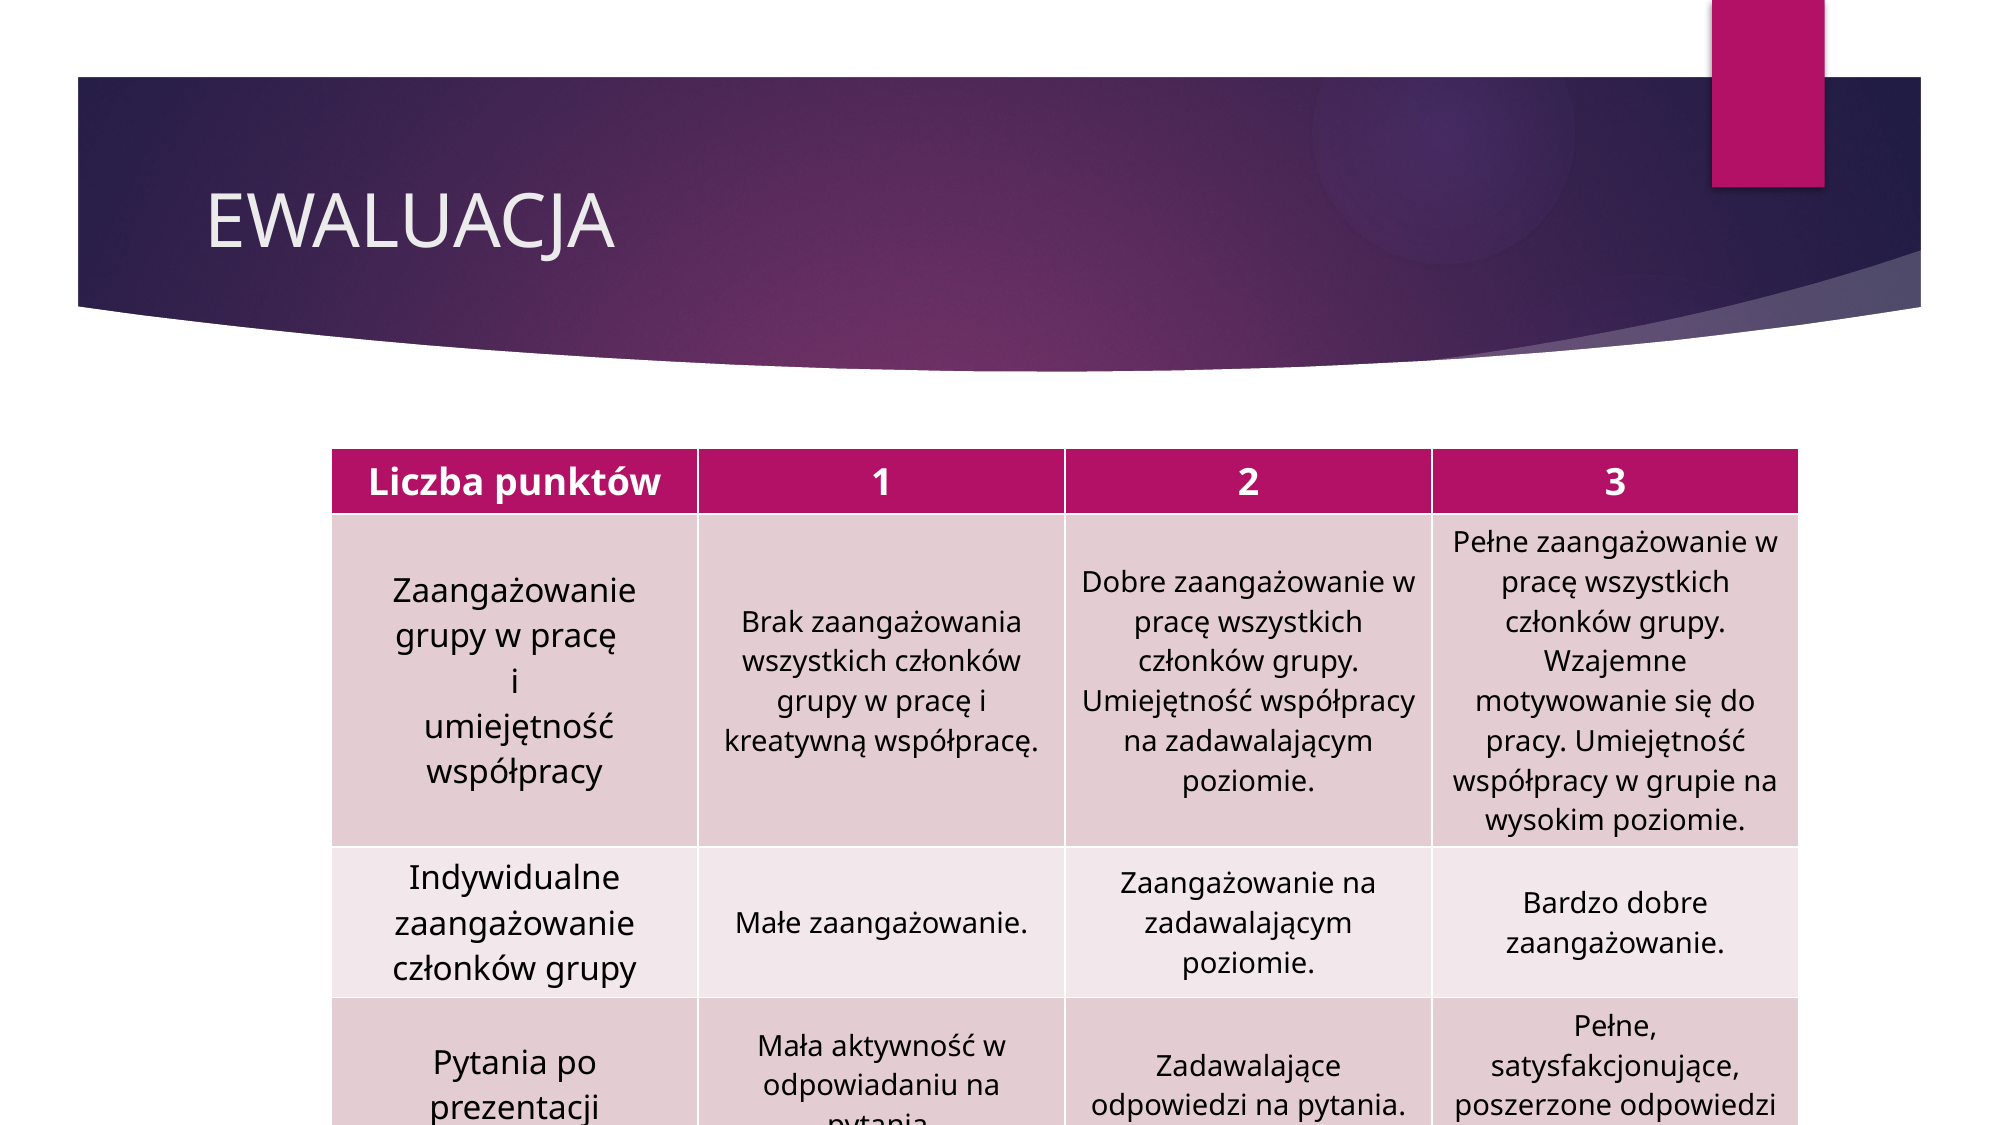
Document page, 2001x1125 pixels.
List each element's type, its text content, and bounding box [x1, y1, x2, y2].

table_cell Brak zaangażowania wszystkich członków grupy w pracę i kreatywną współpracę. [699, 515, 1064, 846]
table_header 2 [1066, 449, 1431, 513]
table_cell Zaangażowanie na zadawalającym poziomie. [1066, 848, 1431, 997]
table_cell Pełne zaangażowanie w pracę wszystkich członków grupy. Wzajemne motywowanie się do pracy. Umiejętność współpracy w grupie na wysokim poziomie. [1433, 515, 1798, 846]
table_cell Pełne, satysfakcjonujące, poszerzone odpowiedzi na pytania. [1433, 998, 1798, 1125]
table_cell Zaangażowanie grupy w pracę i umiejętność współpracy [332, 515, 697, 846]
table_cell Małe zaangażowanie. [699, 848, 1064, 997]
title EWALUACJA [189, 159, 1627, 276]
table_cell Mała aktywność w odpowiadaniu na pytania. [699, 998, 1064, 1125]
table_cell Dobre zaangażowanie w pracę wszystkich członków grupy. Umiejętność współpracy na zadawalającym poziomie. [1066, 515, 1431, 846]
table_cell Zadawalające odpowiedzi na pytania. [1066, 998, 1431, 1125]
table_header 1 [699, 449, 1064, 513]
table_header Liczba punktów [332, 449, 697, 513]
table_cell Bardzo dobre zaangażowanie. [1433, 848, 1798, 997]
table_cell Pytania po prezentacji [332, 998, 697, 1125]
table_header 3 [1433, 449, 1798, 513]
table_cell Indywidualne zaangażowanie członków grupy [332, 848, 697, 997]
